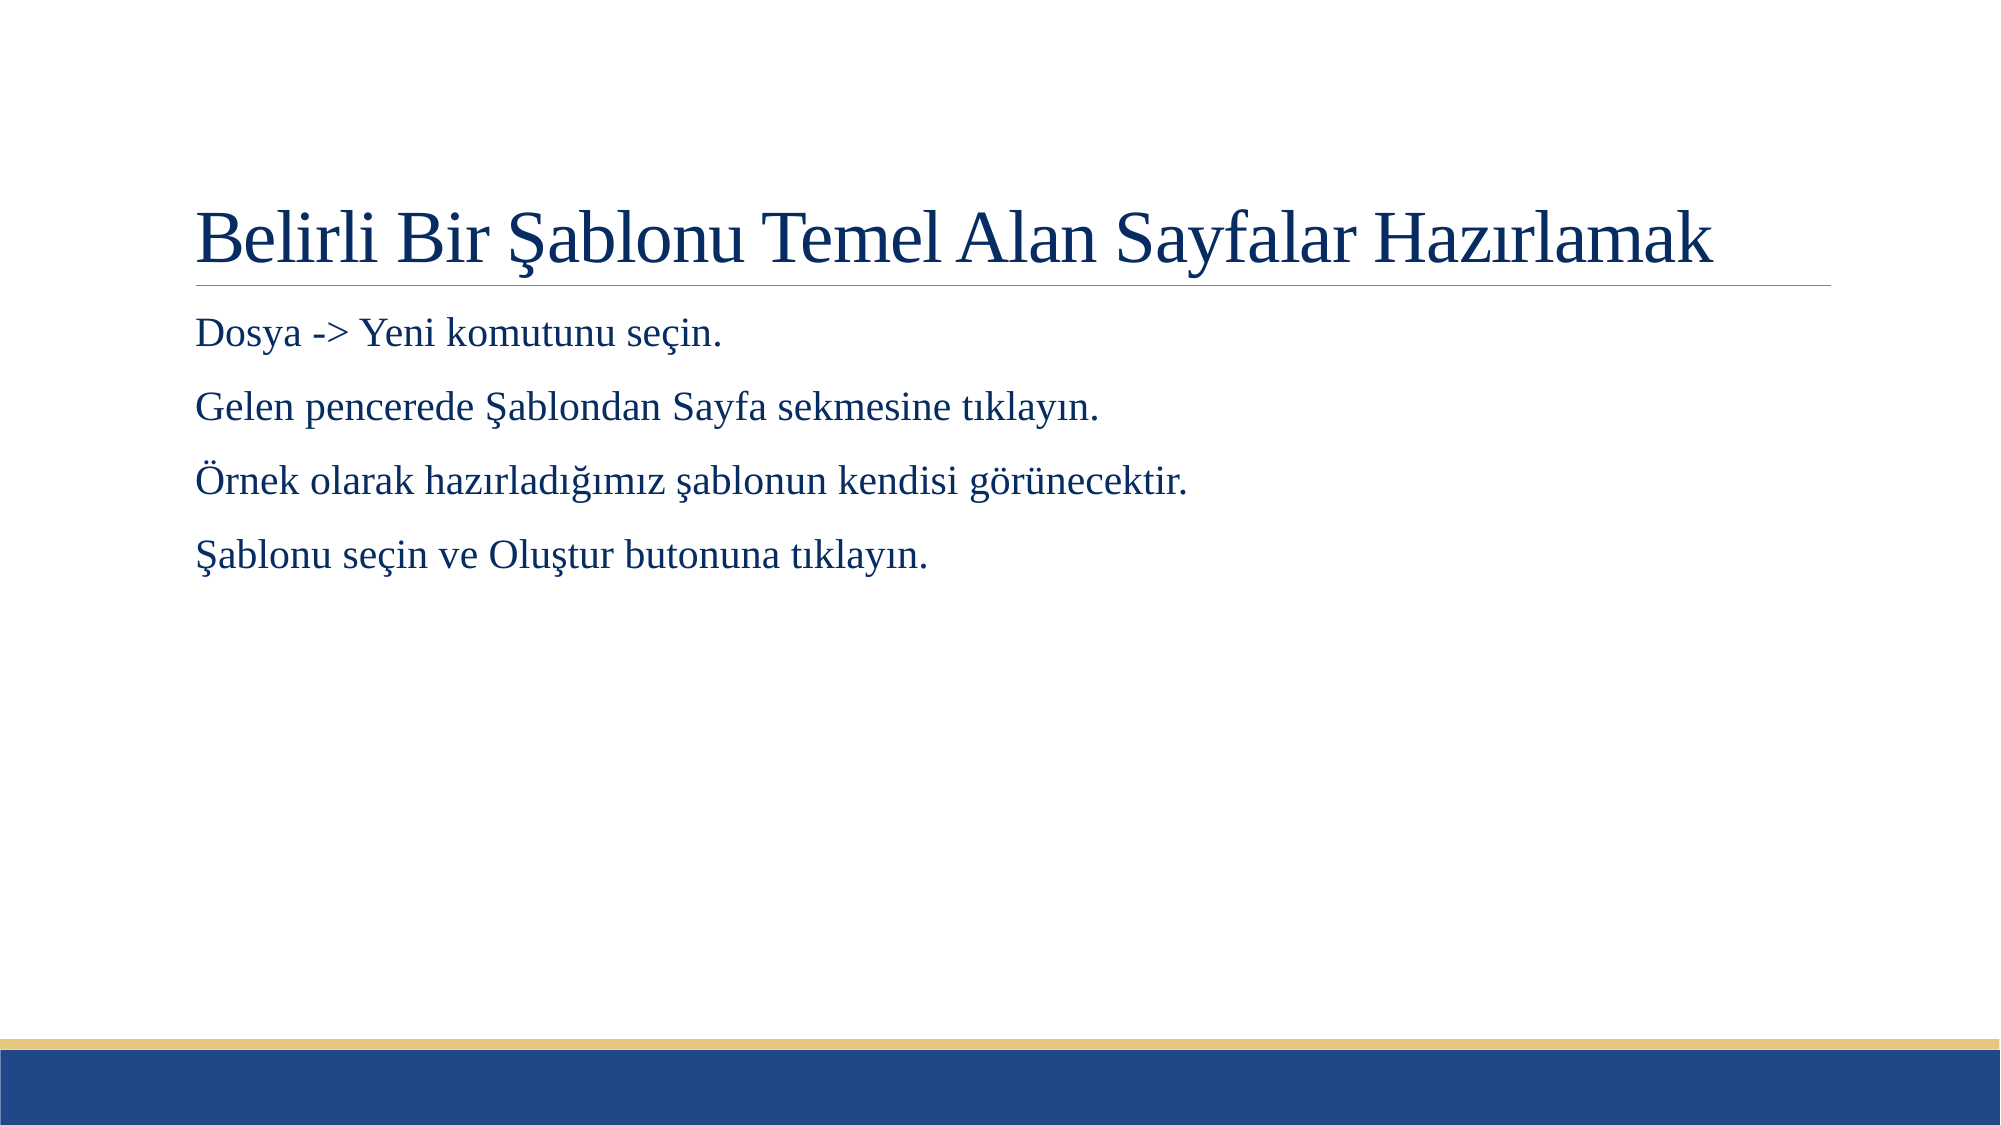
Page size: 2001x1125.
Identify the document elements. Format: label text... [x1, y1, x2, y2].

title Belirli Bir Şablonu Temel Alan Sayfalar Hazırlamak [180, 47, 1830, 285]
list Dosya -> Yeni komutunu seçin. Gelen pencerede Şablondan Sayfa sekmesine tıklayın. Örnek olarak hazırladığımız şablonun kendisi görünecektir. Şablonu seçin ve Oluştur butonuna tıklayın. [180, 302, 1830, 963]
